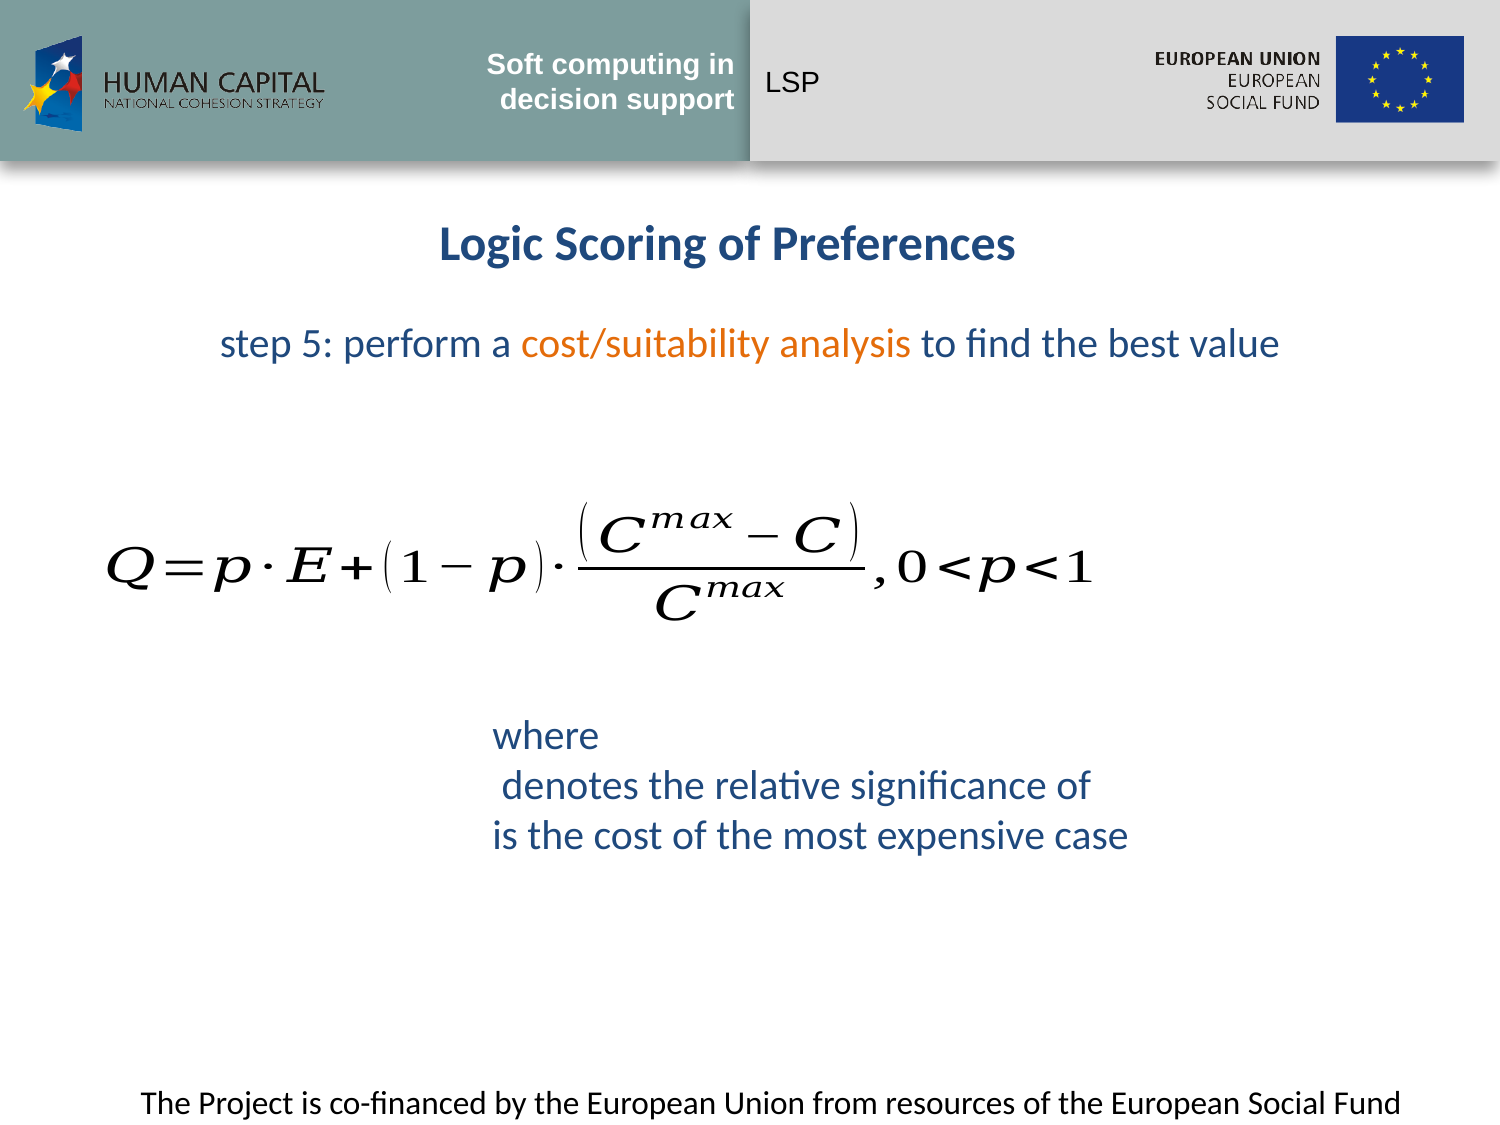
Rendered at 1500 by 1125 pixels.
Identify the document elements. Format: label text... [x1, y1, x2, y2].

list LSP [750, 0, 1500, 161]
picture [15, 23, 326, 133]
picture [1154, 36, 1465, 123]
text_box The Project is co-financed by the European Union from resources of the European Social Fund [125, 1073, 1418, 1125]
title Soft computing in decision support [0, 0, 750, 161]
text_box step 5: perform a cost/suitability analysis to find the best value [204, 308, 1296, 374]
text_box Logic Scoring of Preferences [424, 202, 1032, 278]
